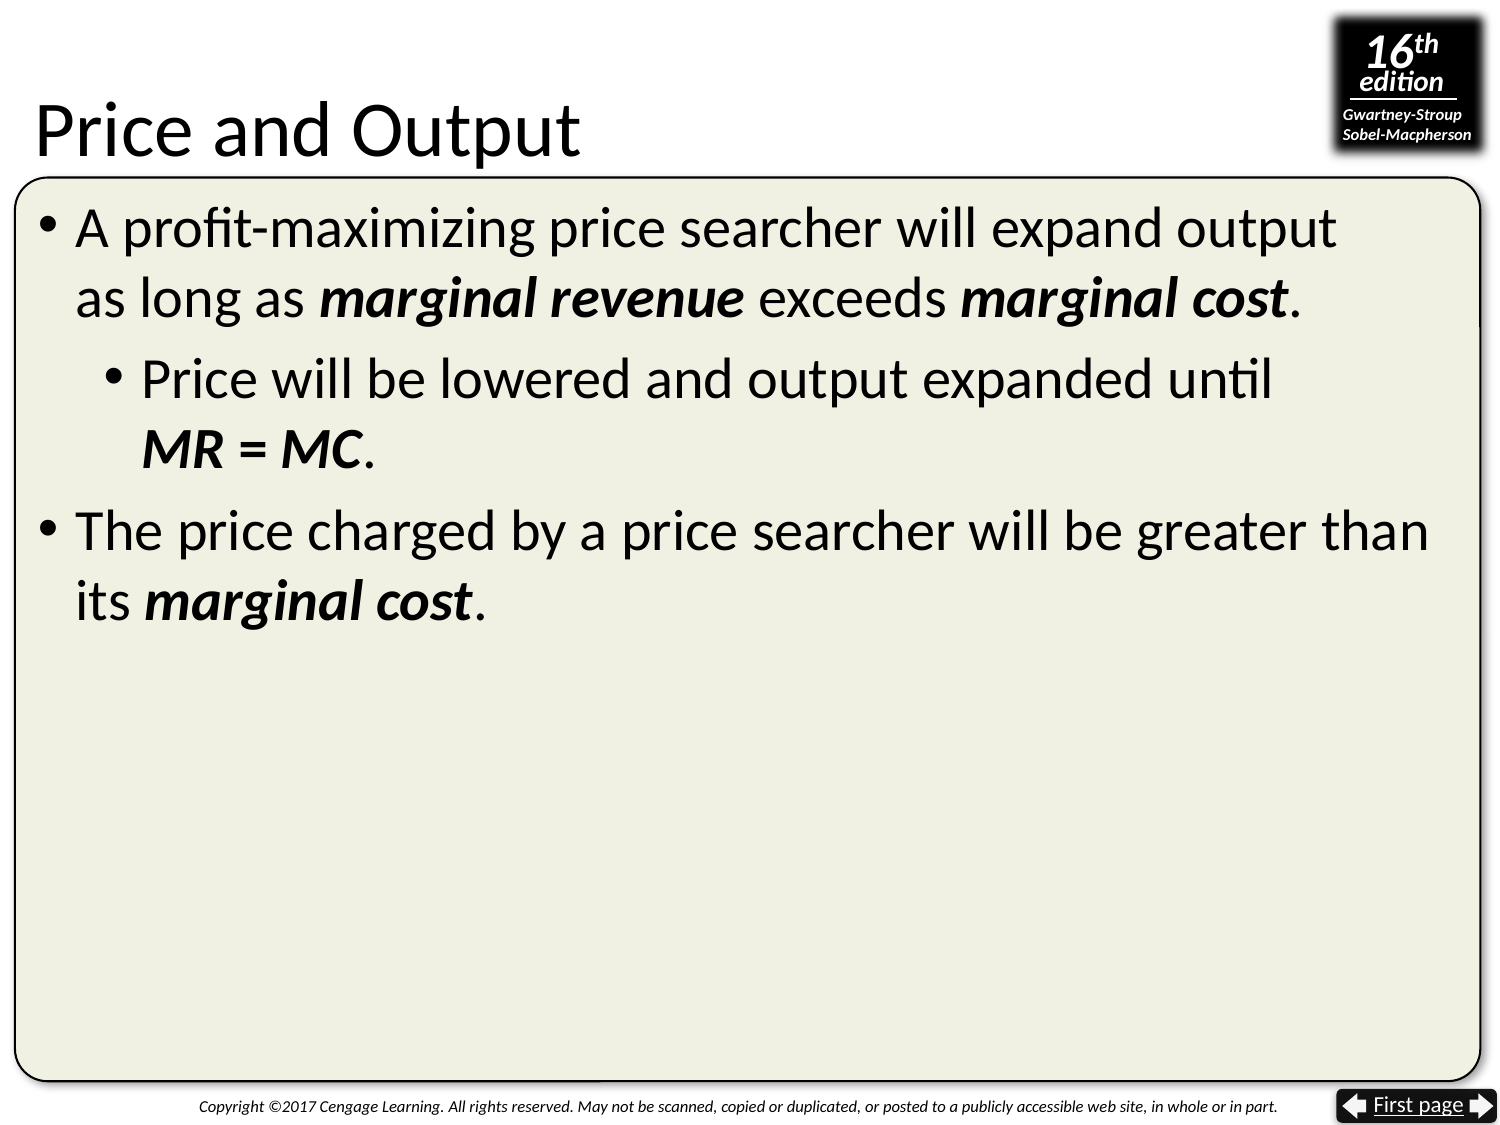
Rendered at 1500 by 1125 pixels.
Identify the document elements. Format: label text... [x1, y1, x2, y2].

text_box Price and Output [19, 70, 1481, 194]
list A profit-maximizing price searcher will expand output as long as marginal revenue exceeds marginal cost. Price will be lowered and output expanded until MR = MC. The price charged by a price searcher will be greater than its marginal cost. [23, 181, 1481, 673]
